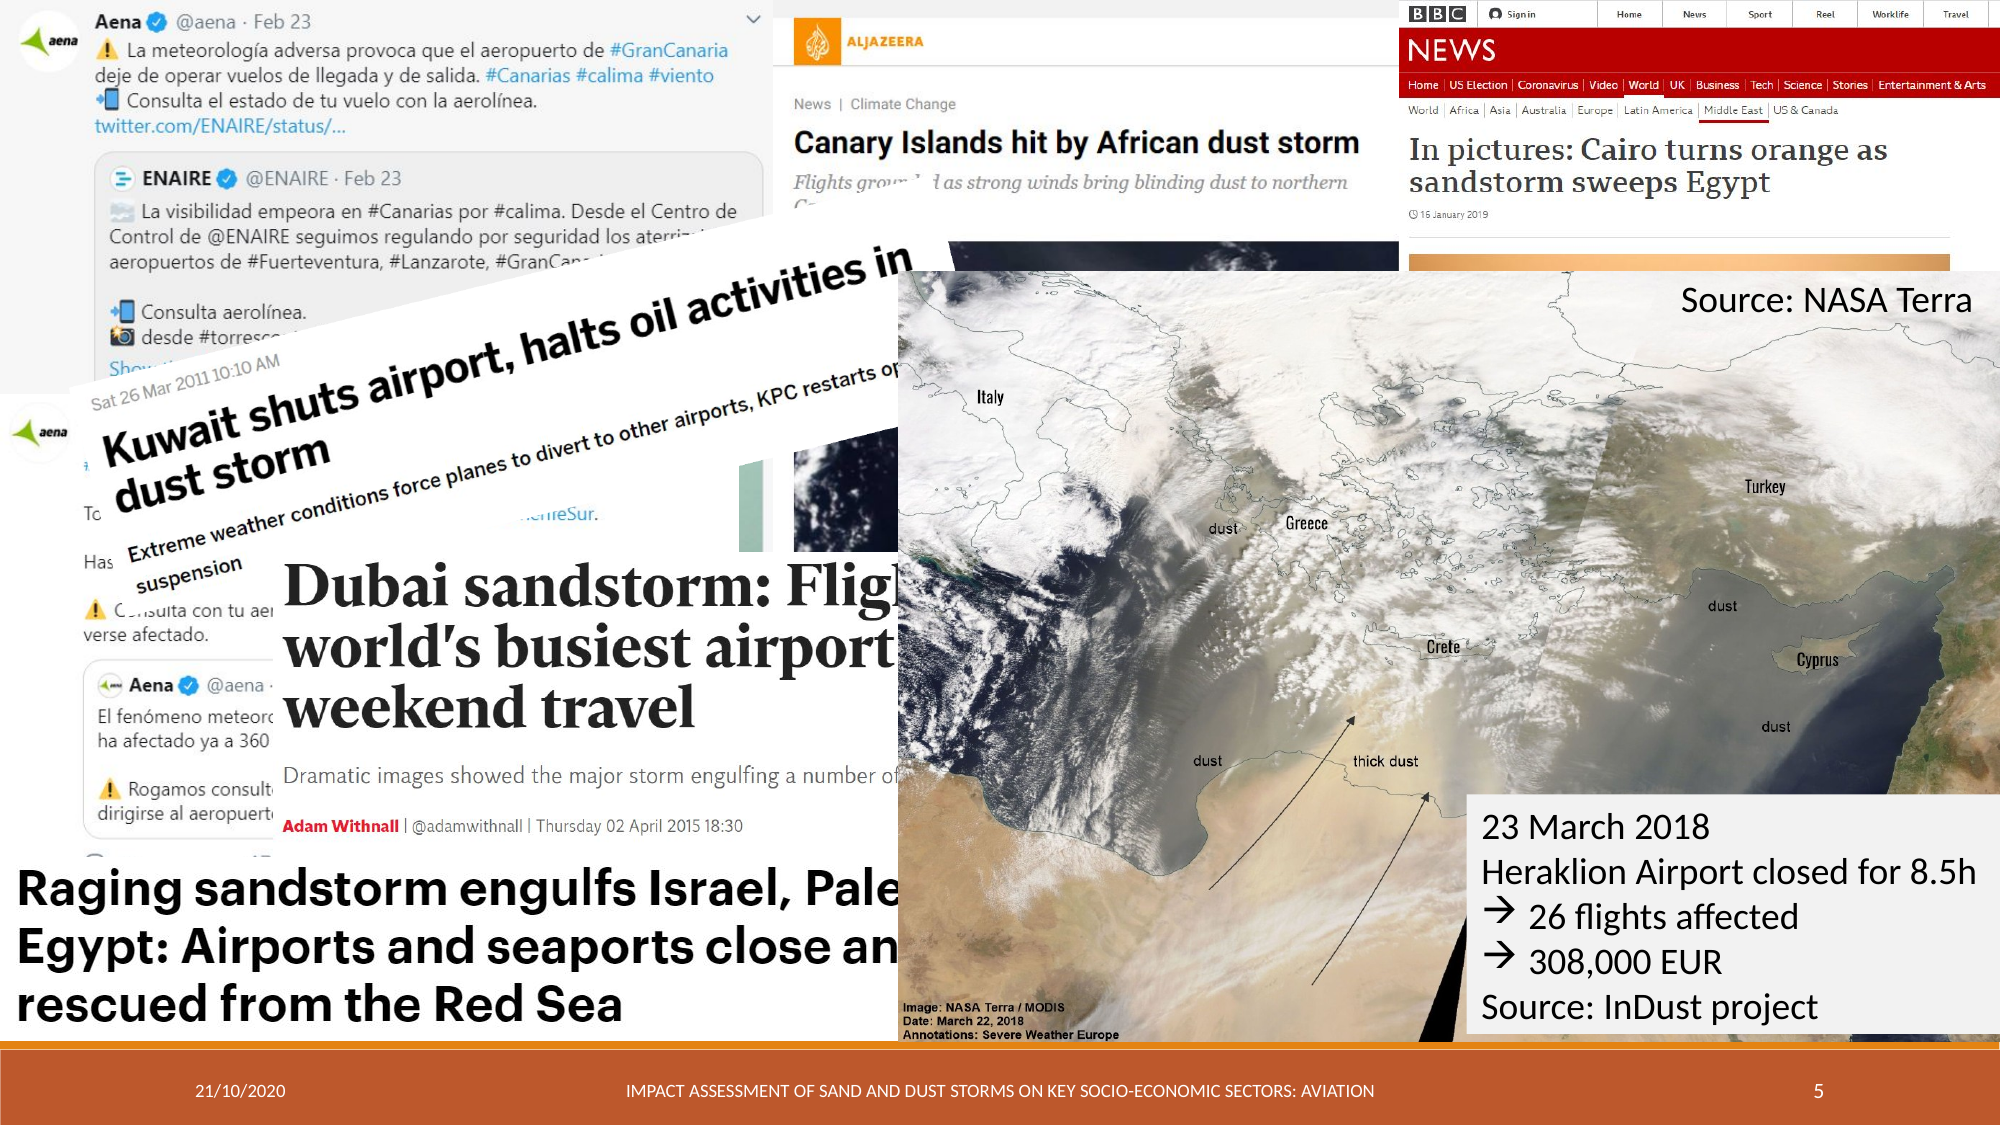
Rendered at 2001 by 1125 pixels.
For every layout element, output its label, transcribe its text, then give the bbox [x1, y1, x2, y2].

slide_number 5 [1624, 1059, 1840, 1120]
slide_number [180, 1059, 586, 1120]
footer IMPACT ASSESSMENT OF SAND AND DUST STORMS ON KEY SOCIO-ECONOMIC SECTORS: AVIATION [604, 1059, 1396, 1120]
picture [0, 0, 2000, 1042]
